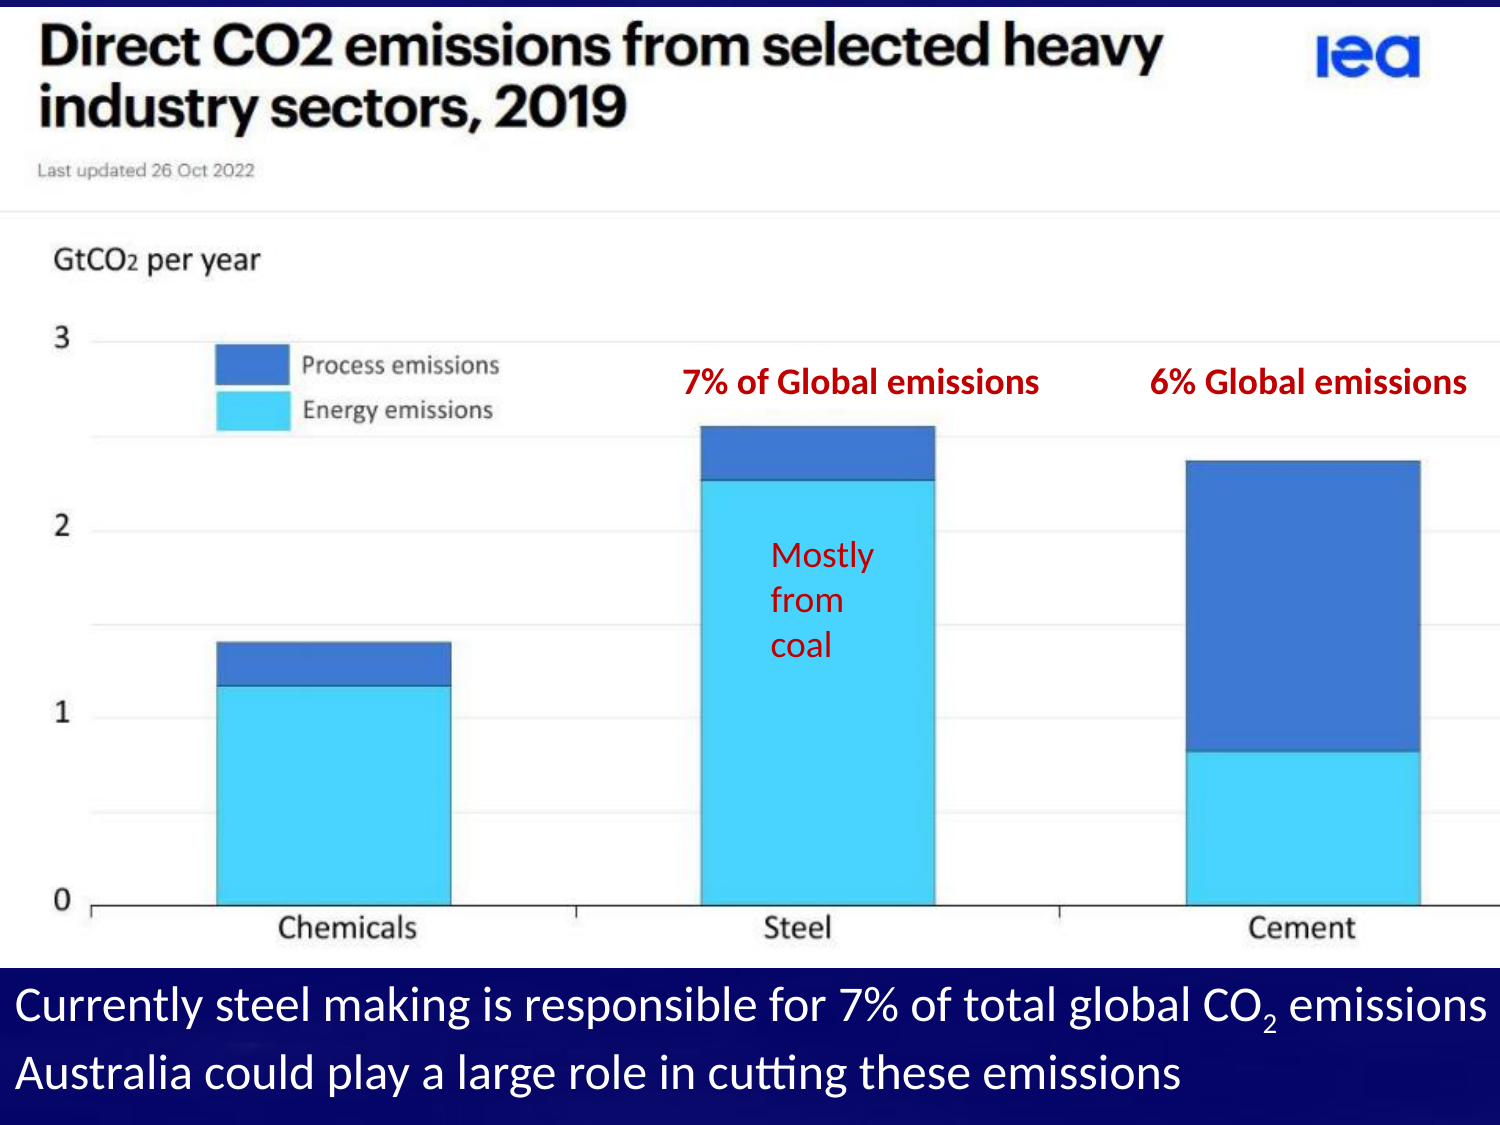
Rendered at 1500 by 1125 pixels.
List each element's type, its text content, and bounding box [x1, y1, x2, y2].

text_box Currently steel making is responsible for 7% of total global CO2 emissions Australia could play a large role in cutting these emissions [0, 975, 1500, 1108]
picture [0, 6, 1500, 968]
